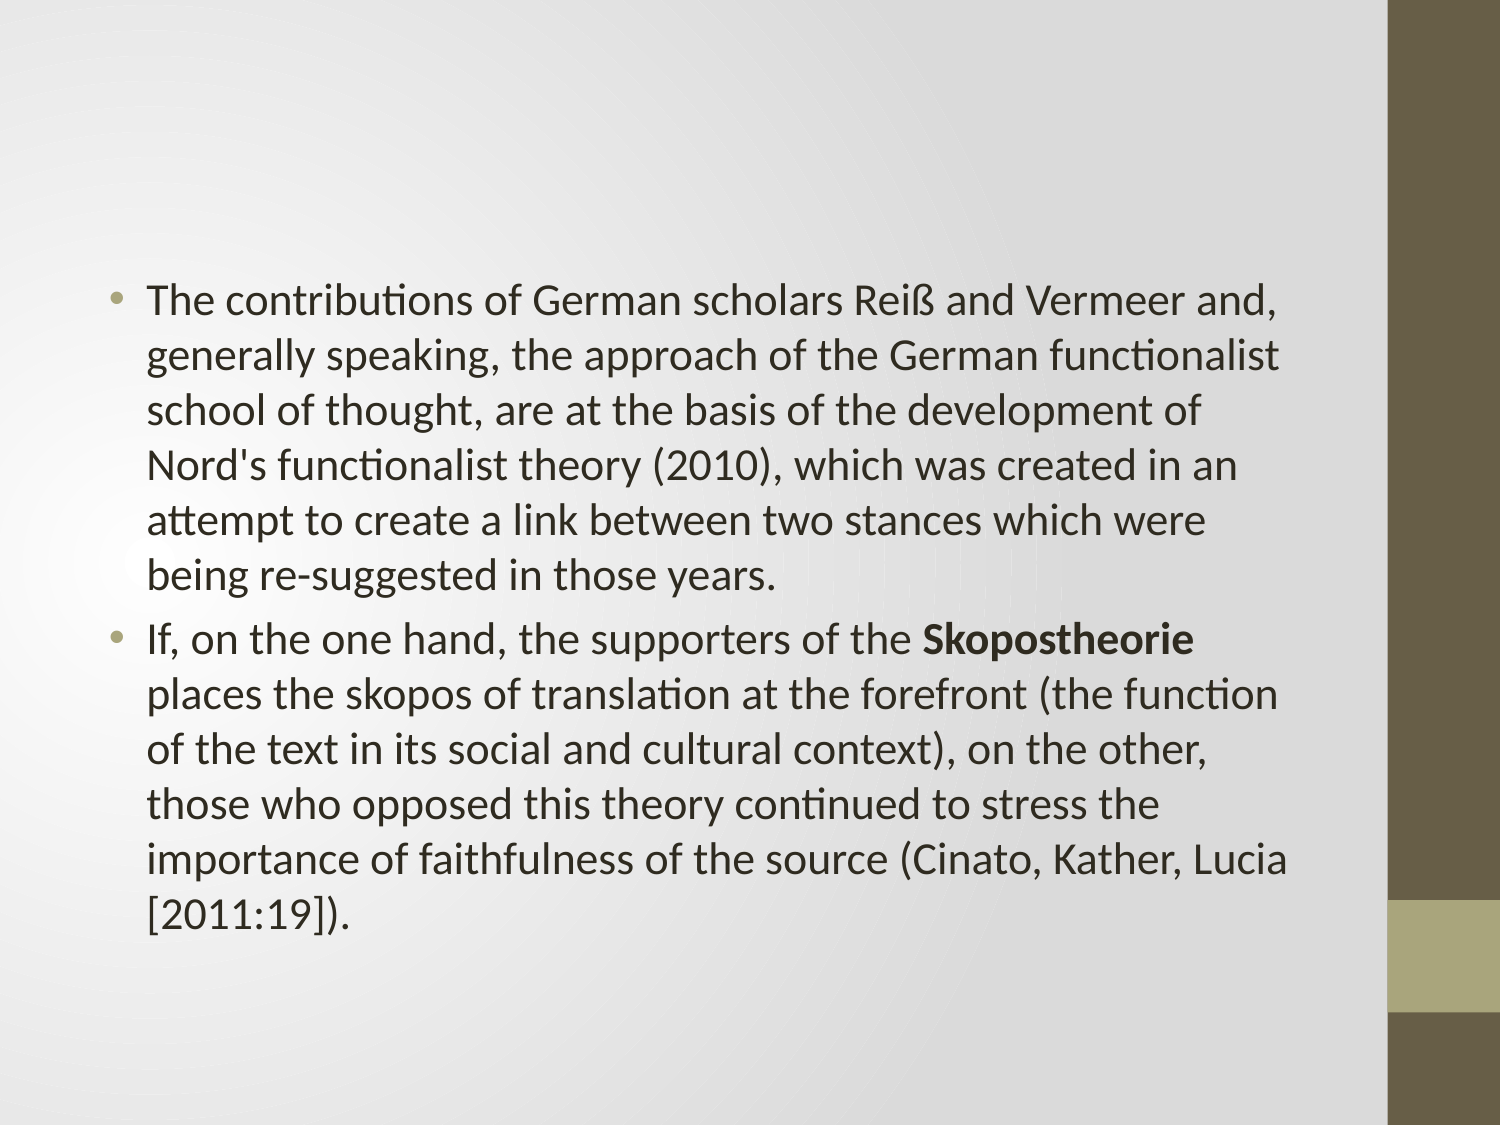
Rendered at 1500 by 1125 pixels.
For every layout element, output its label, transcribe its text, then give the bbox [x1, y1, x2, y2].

list The contributions of German scholars Reiß and Vermeer and, generally speaking, the approach of the German functionalist school of thought, are at the basis of the development of Nord's functionalist theory (2010), which was created in an attempt to create a link between two stances which were being re-suggested in those years. If, on the one hand, the supporters of the Skopostheorie places the skopos of translation at the forefront (the function of the text in its social and cultural context), on the other, those who opposed this theory continued to stress the importance of faithfulness of the source (Cinato, Kather, Lucia [2011:19]). [75, 262, 1325, 1050]
